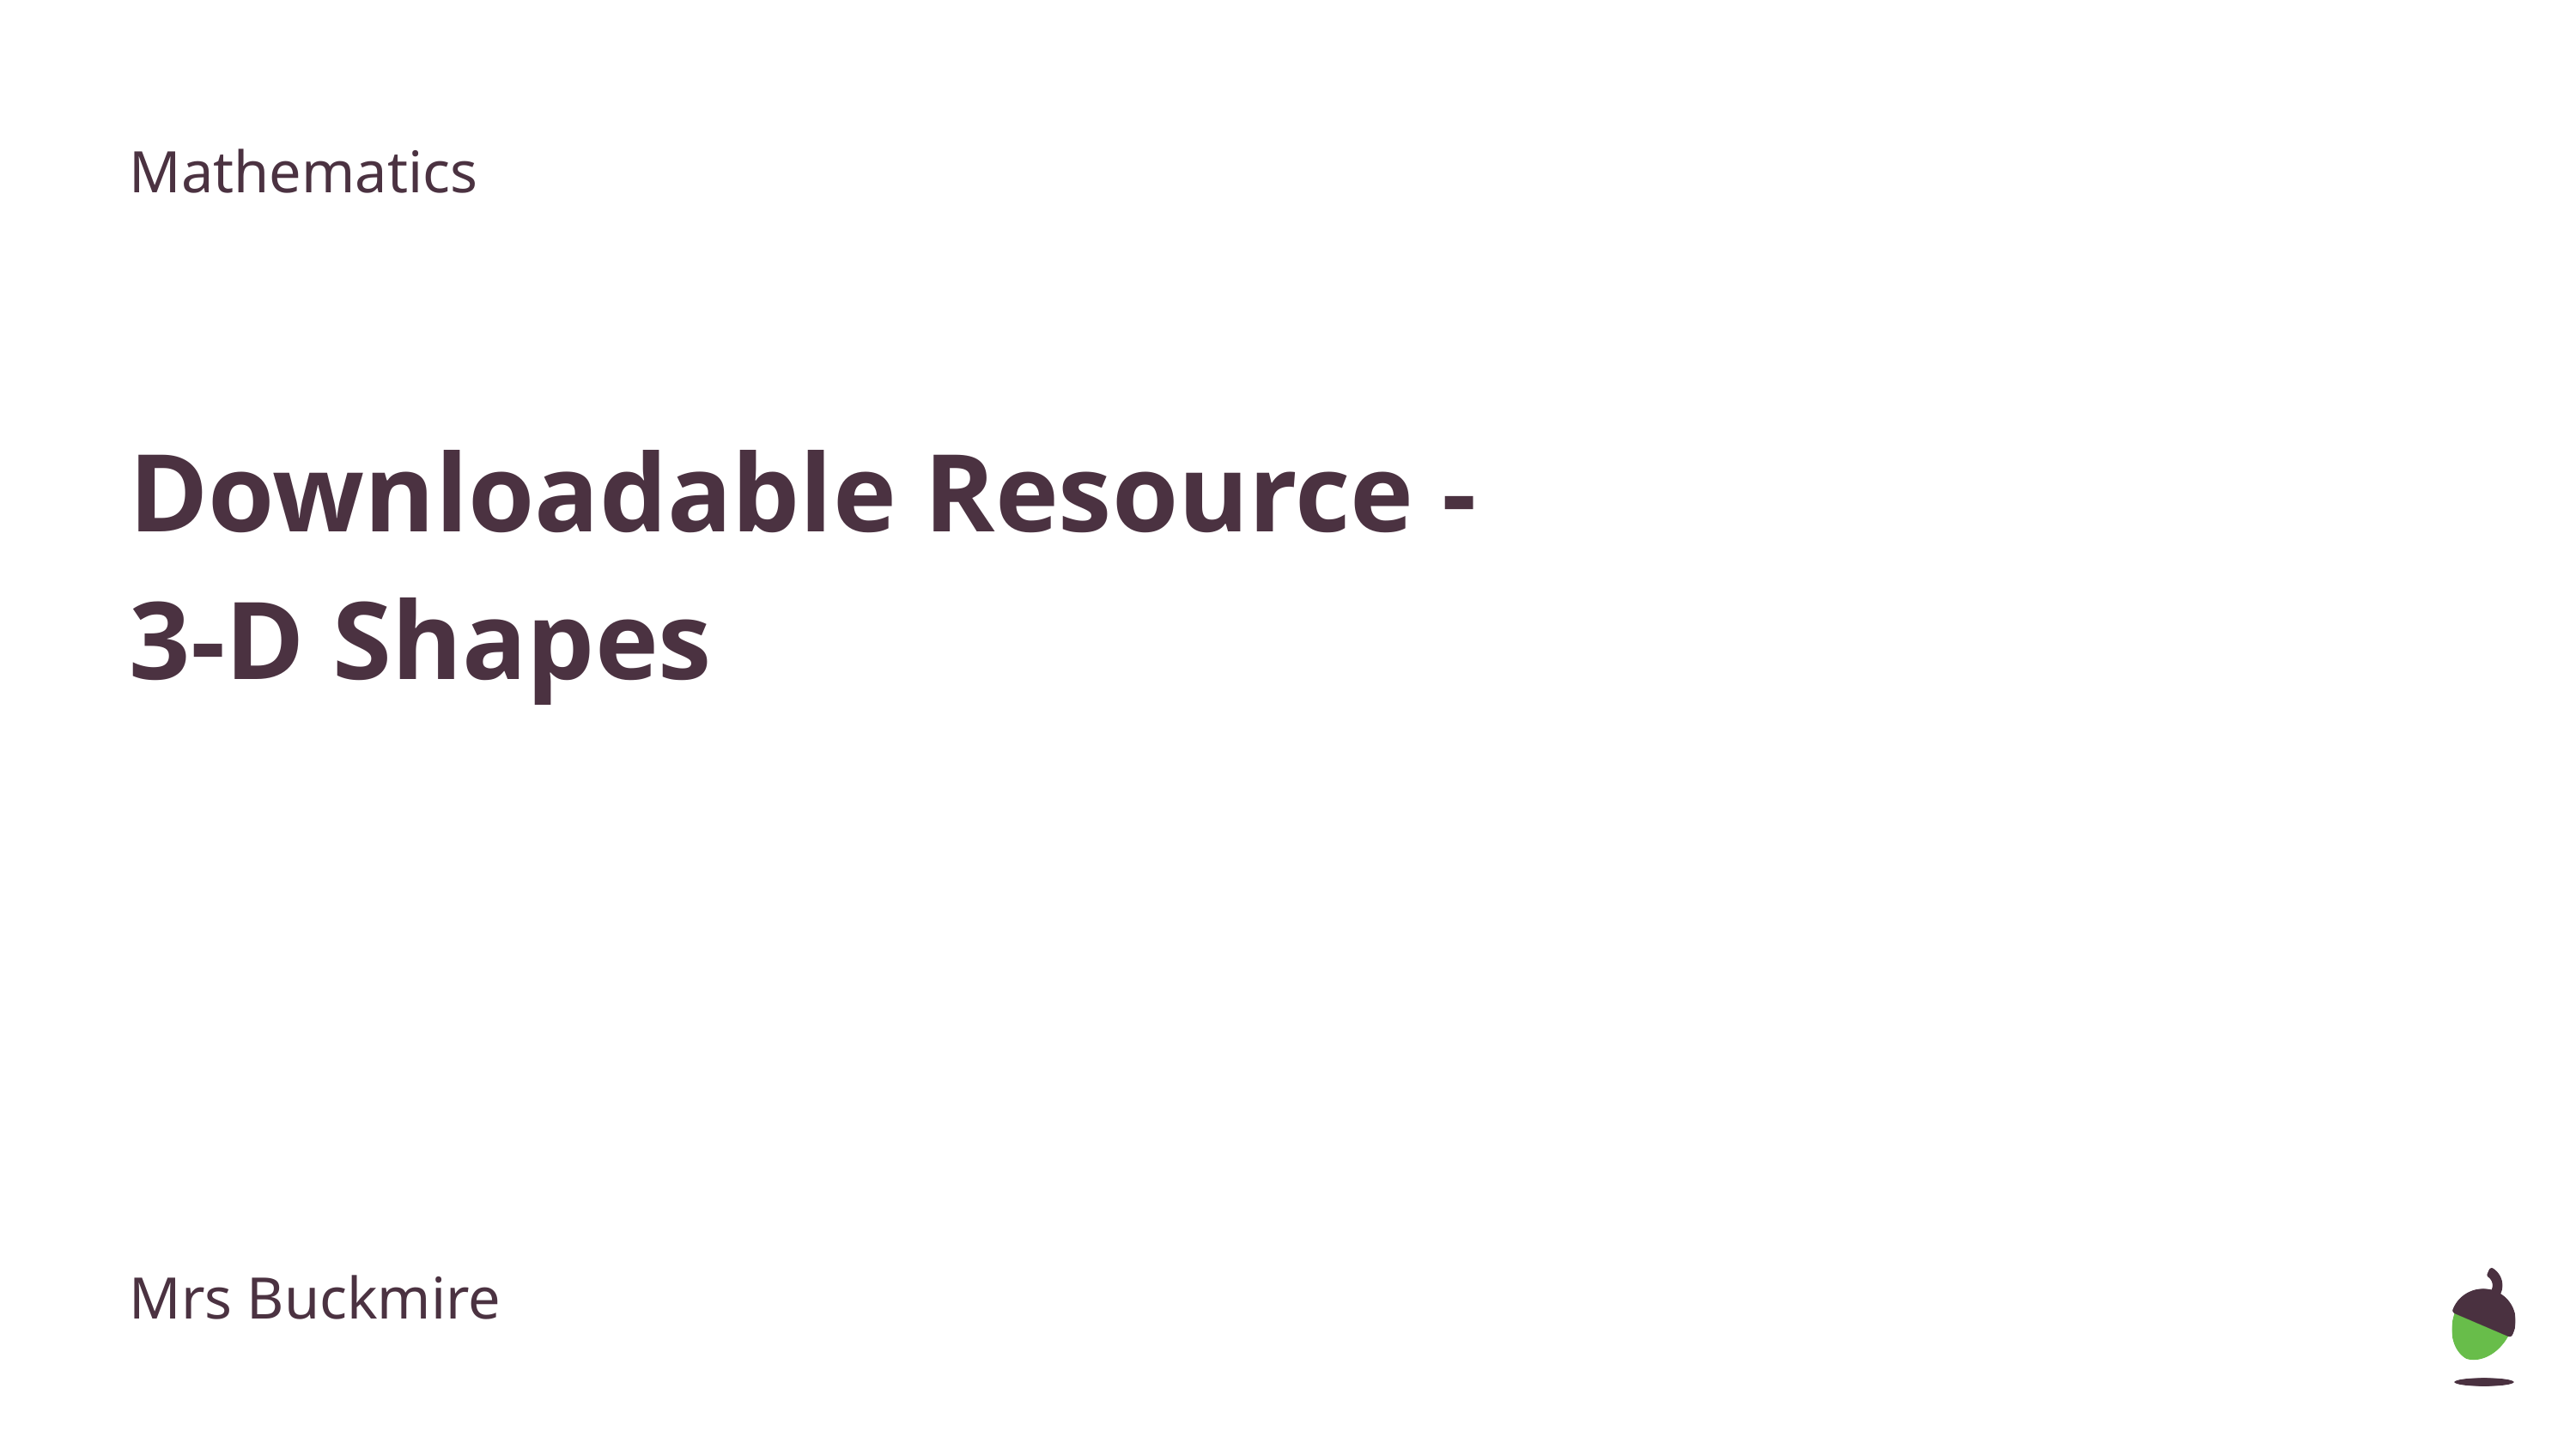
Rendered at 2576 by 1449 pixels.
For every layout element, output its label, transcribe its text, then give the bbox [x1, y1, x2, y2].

title Downloadable Resource - 3-D Shapes [129, 404, 2447, 930]
picture [2451, 1268, 2516, 1386]
subtitle Mrs Buckmire [129, 1155, 1242, 1331]
subtitle Mathematics [129, 124, 2447, 349]
